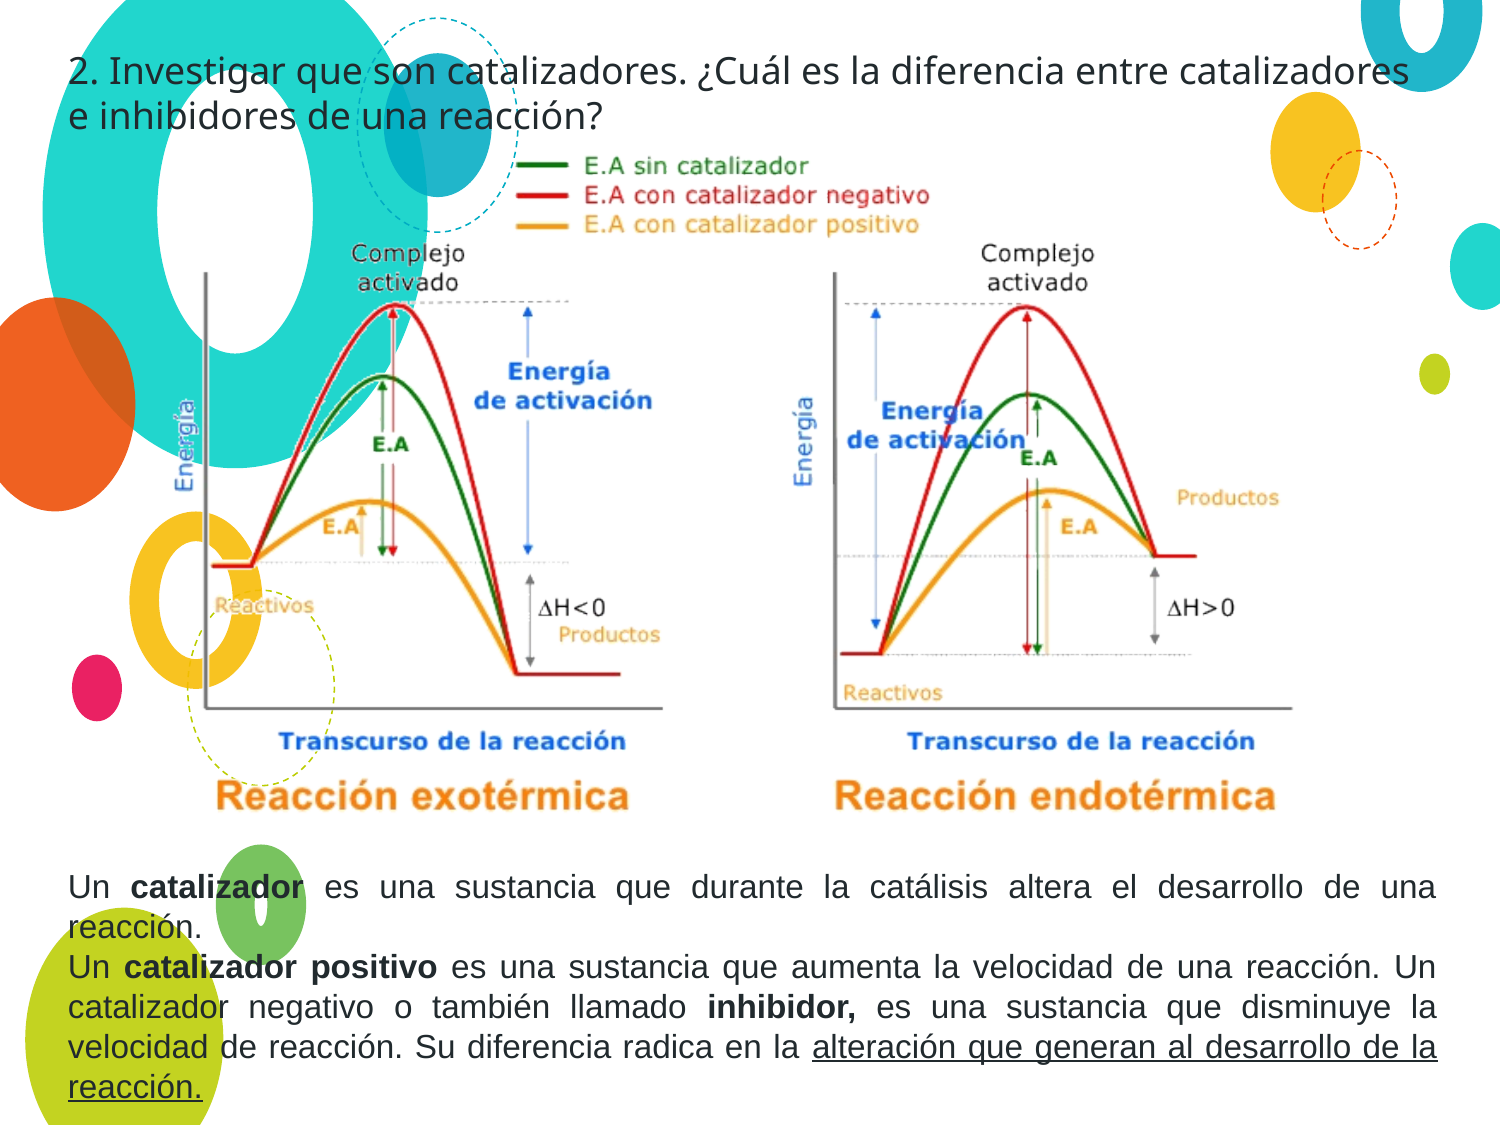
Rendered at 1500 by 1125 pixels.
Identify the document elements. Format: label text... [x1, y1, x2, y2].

picture [129, 123, 1377, 823]
text_box 2. Investigar que son catalizadores. ¿Cuál es la diferencia entre catalizadores e inhibidores de una reacción? [53, 39, 1453, 144]
text_box Un catalizador es una sustancia que durante la catálisis altera el desarrollo de una reacción. Un catalizador positivo es una sustancia que aumenta la velocidad de una reacción. Un catalizador negativo o también llamado inhibidor, es una sustancia que disminuye la velocidad de reacción. Su diferencia radica en la alteración que generan al desarrollo de la reacción. [53, 857, 1453, 1113]
